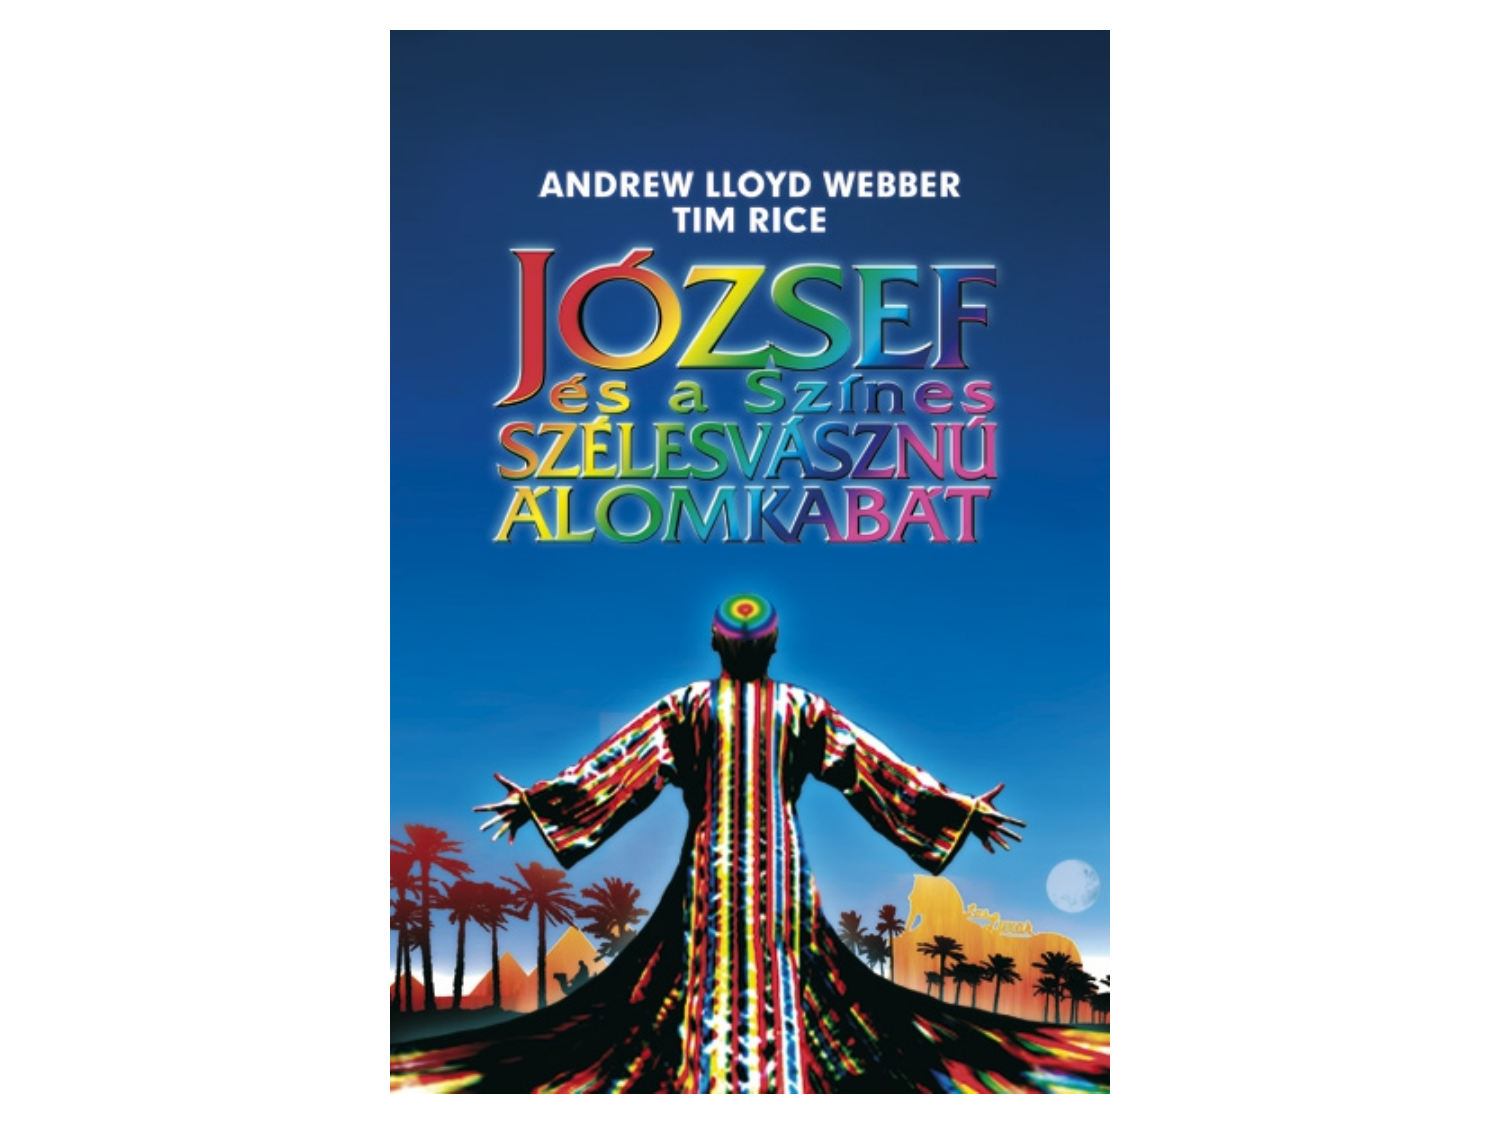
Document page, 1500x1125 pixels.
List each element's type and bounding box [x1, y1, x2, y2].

list [390, 30, 1110, 1095]
